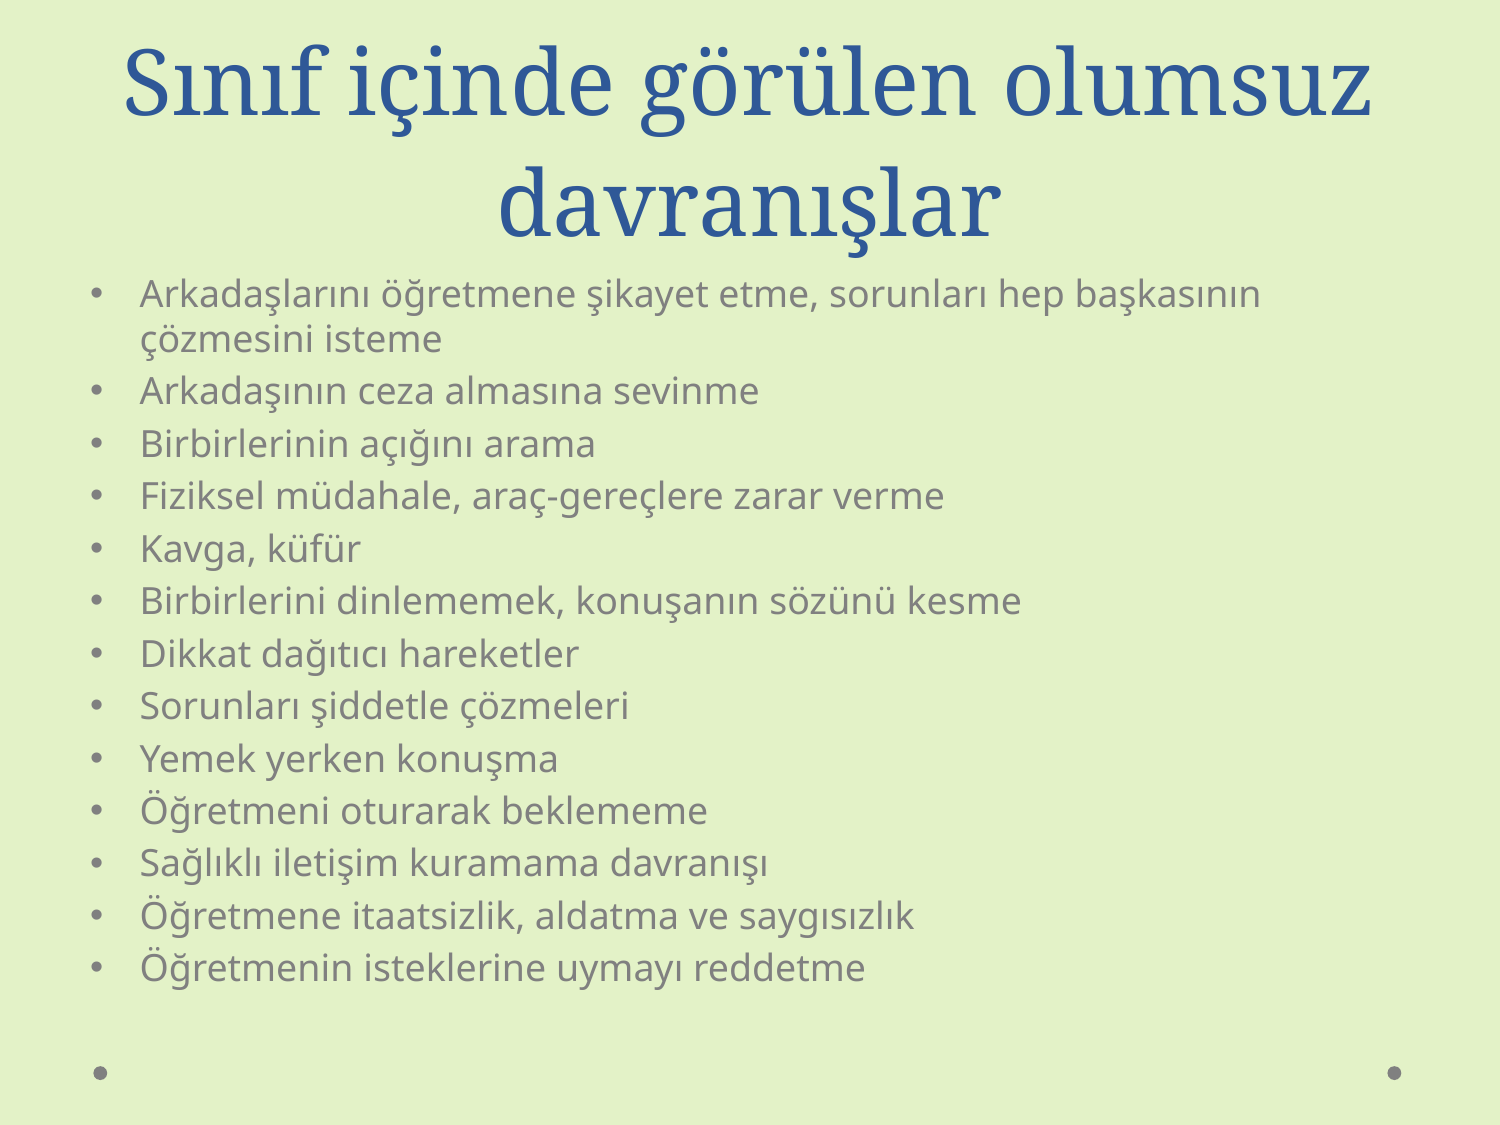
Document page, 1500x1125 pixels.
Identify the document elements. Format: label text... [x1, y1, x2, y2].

title Sınıf içinde görülen olumsuz davranışlar [75, 0, 1425, 262]
list Arkadaşlarını öğretmene şikayet etme, sorunları hep başkasının çözmesini isteme Arkadaşının ceza almasına sevinme Birbirlerinin açığını arama Fiziksel müdahale, araç-gereçlere zarar verme Kavga, küfür Birbirlerini dinlememek, konuşanın sözünü kesme Dikkat dağıtıcı hareketler Sorunları şiddetle çözmeleri Yemek yerken konuşma Öğretmeni oturarak beklememe Sağlıklı iletişim kuramama davranışı Öğretmene itaatsizlik, aldatma ve saygısızlık Öğretmenin isteklerine uymayı reddetme [75, 262, 1425, 1005]
